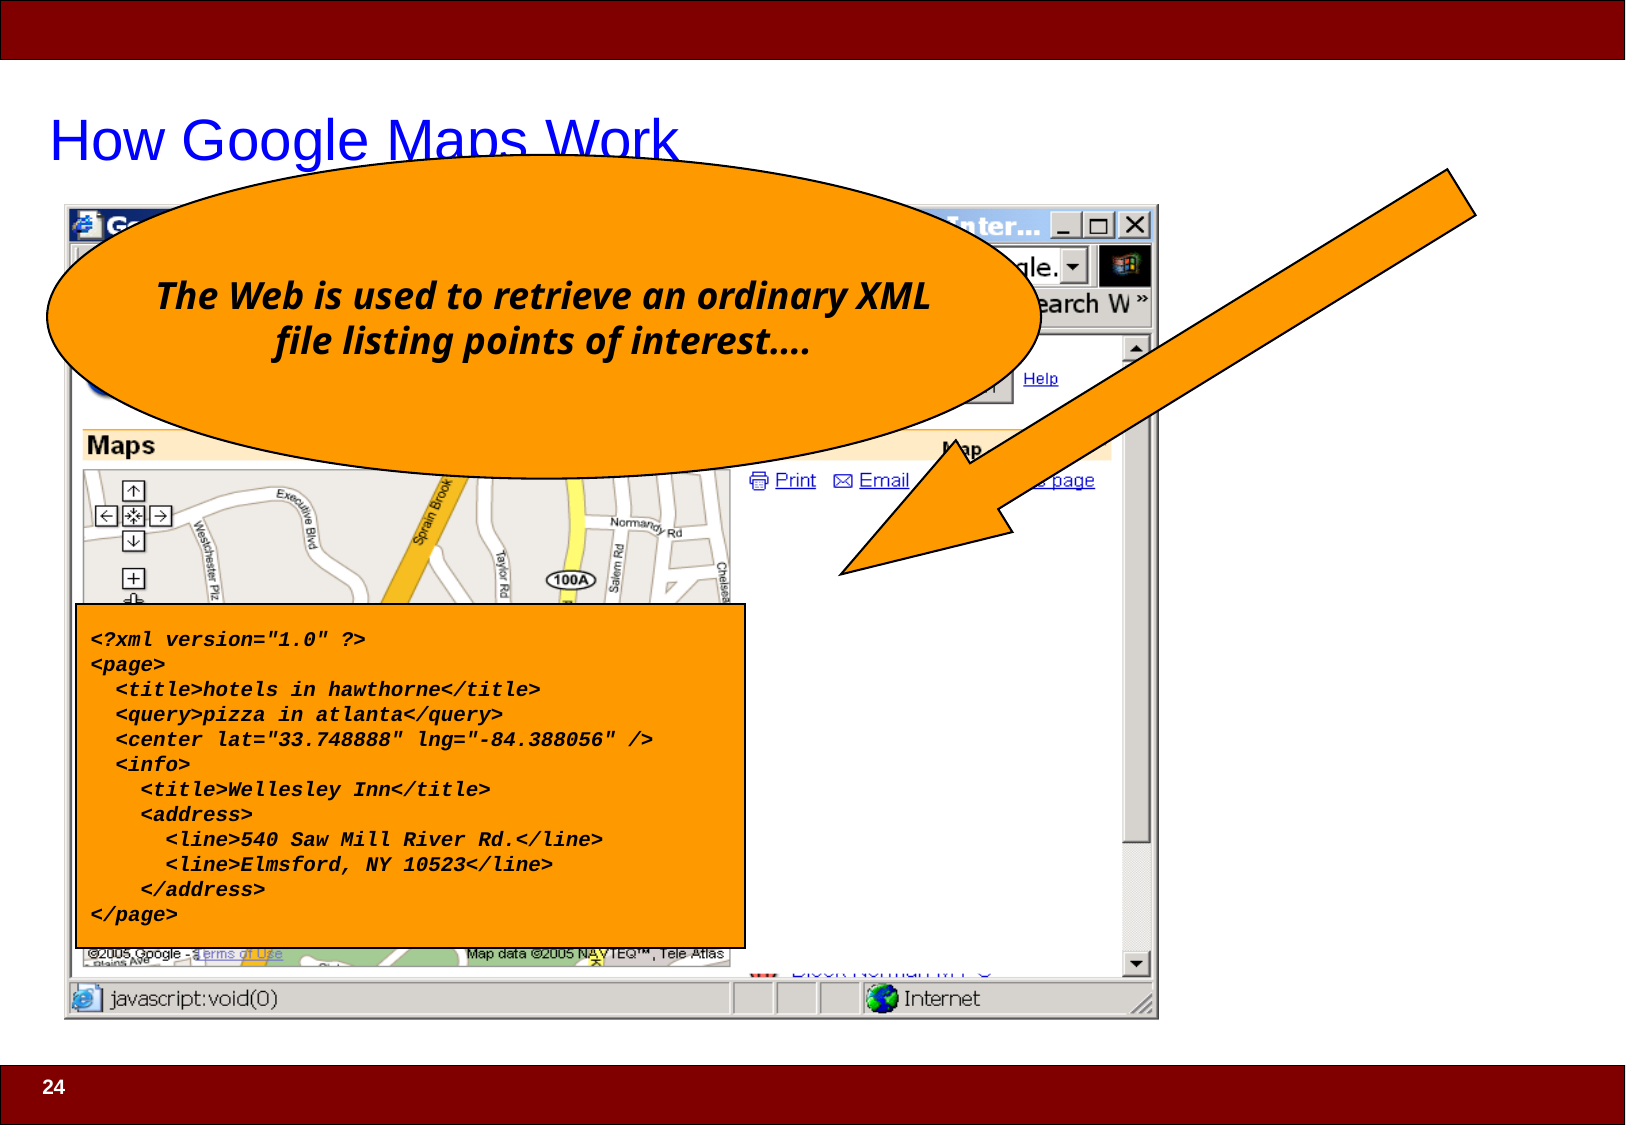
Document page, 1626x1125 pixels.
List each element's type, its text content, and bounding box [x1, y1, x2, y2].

text_box [1163, 169, 1476, 408]
slide_number 24 [27, 1066, 207, 1119]
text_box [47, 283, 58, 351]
picture [63, 204, 1159, 1022]
title How Google Maps Work [34, 98, 1500, 181]
text_box The Web is used to retrieve an ordinary XML file listing points of interest…. [190, 154, 898, 203]
